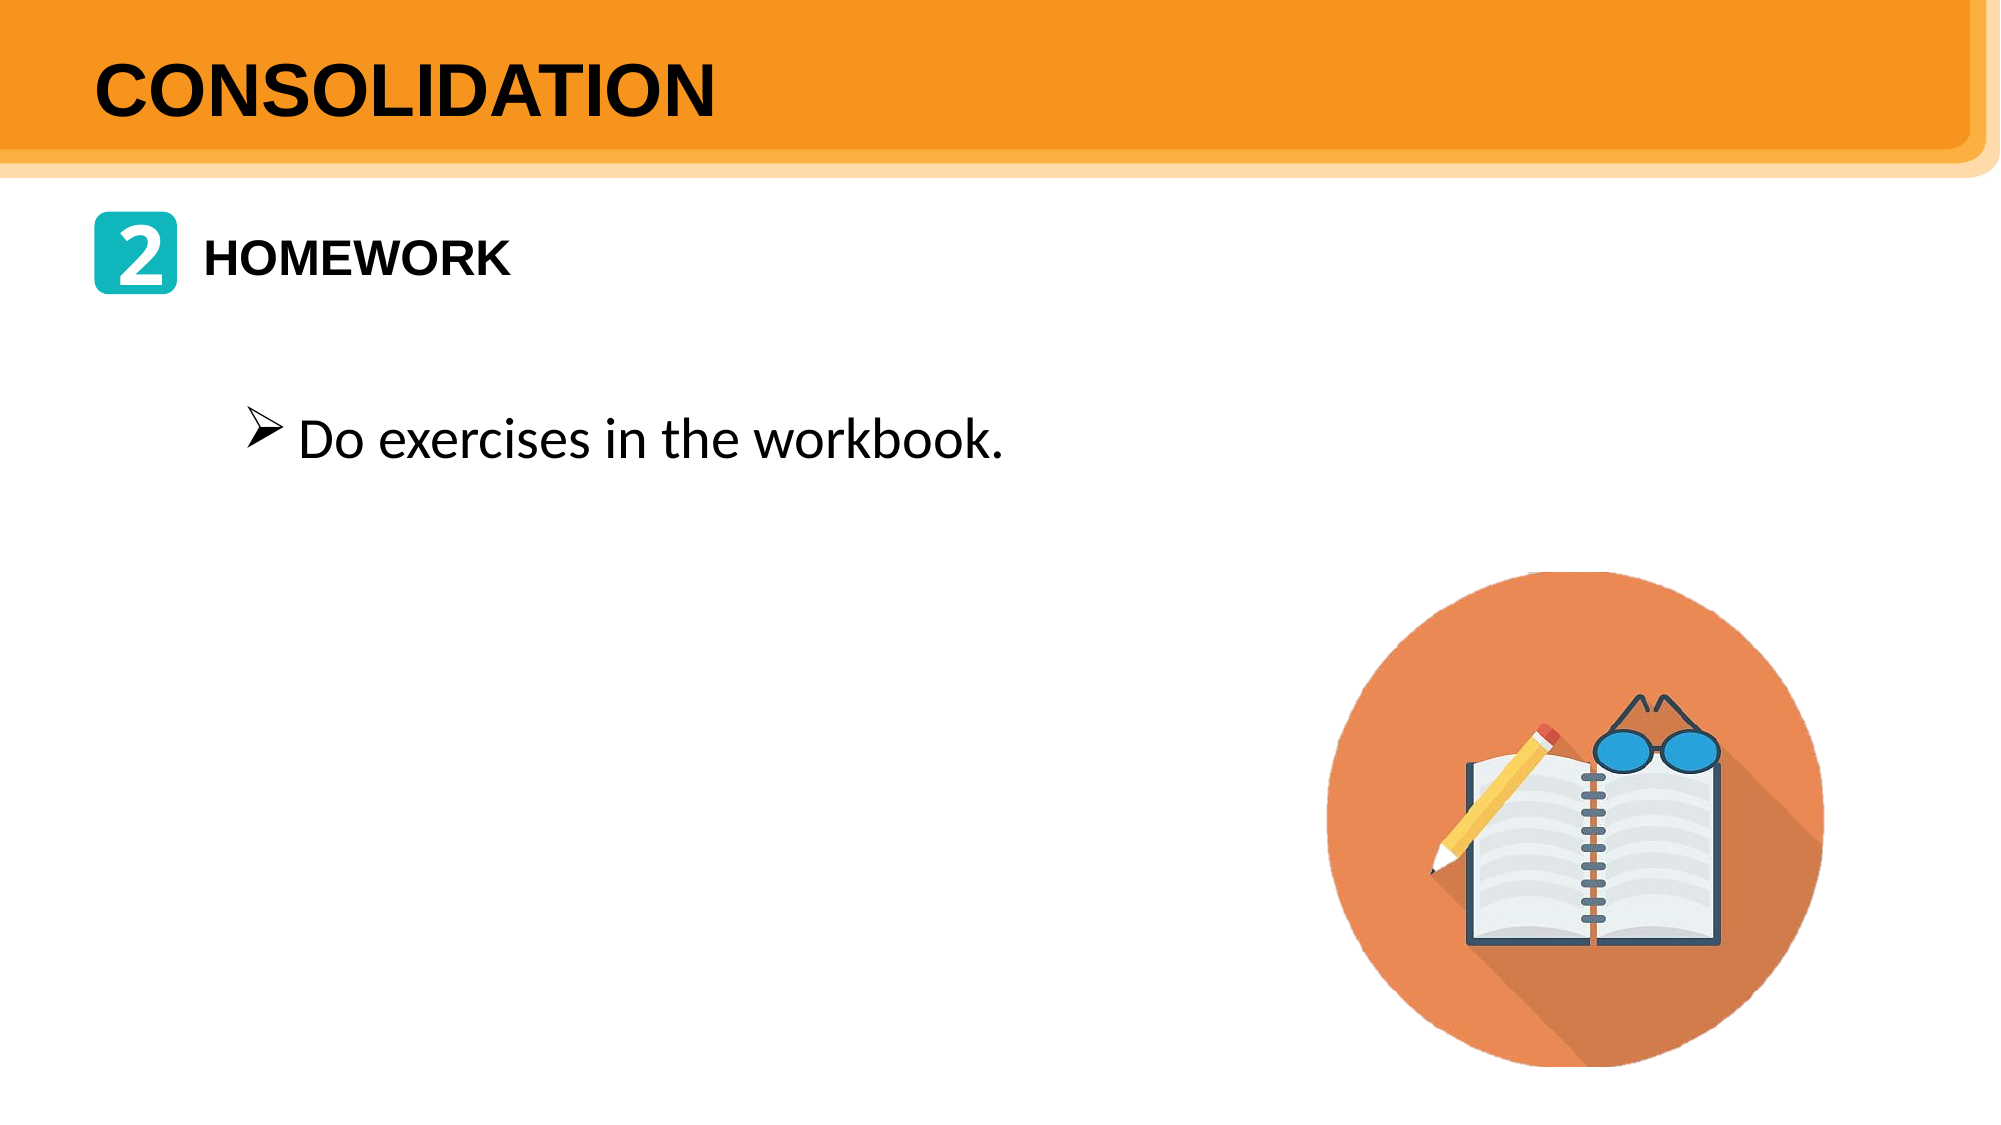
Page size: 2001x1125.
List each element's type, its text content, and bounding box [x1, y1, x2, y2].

text_box HOMEWORK [188, 218, 1963, 294]
picture [1221, 572, 1929, 1067]
text_box [169, 212, 178, 294]
picture [0, 0, 2000, 178]
text_box Do exercises in the workbook. [227, 357, 1178, 478]
text_box 2 [103, 194, 169, 310]
text_box [93, 211, 103, 295]
